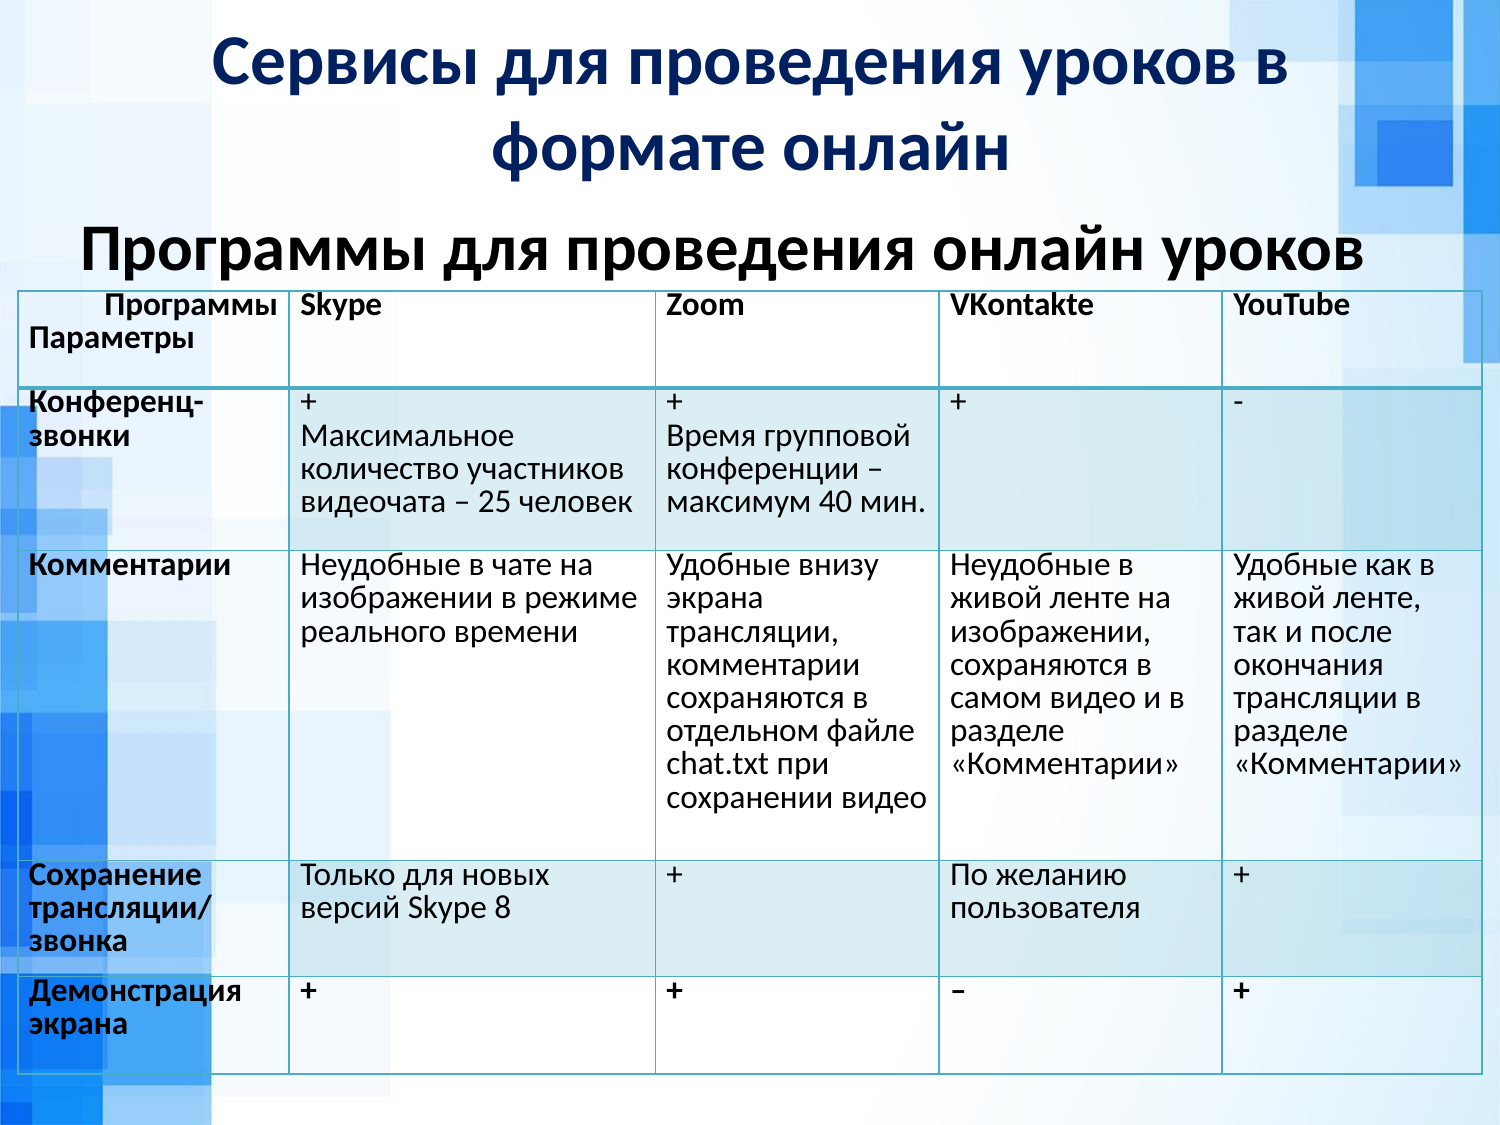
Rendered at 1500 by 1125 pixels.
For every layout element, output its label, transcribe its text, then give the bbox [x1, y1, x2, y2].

table_cell + [1223, 977, 1481, 1073]
table_header Zoom [656, 292, 938, 386]
table_cell + [290, 977, 655, 1073]
table_cell По желанию пользователя [940, 861, 1221, 976]
table_cell + [656, 861, 938, 976]
title Сервисы для проведения уроков в формате онлайн [76, 5, 1427, 193]
table_cell Удобные внизу экрана трансляции, комментарии сохраняются в отдельном файле chat.txt при сохранении видео [656, 551, 938, 860]
table_header Skype [290, 292, 655, 386]
table_cell + [940, 390, 1221, 550]
table_cell Конференц- звонки [19, 390, 288, 550]
list Программы для проведения онлайн уроков [64, 196, 1415, 290]
table_header YouTube [1223, 292, 1481, 386]
table_cell + [656, 977, 938, 1073]
table_cell Только для новых версий Skype 8 [290, 861, 655, 976]
table_cell Демонстрация экрана [19, 977, 288, 1073]
table_cell + Максимальное количество участников видеочата – 25 человек [290, 390, 655, 550]
table_cell - [1223, 390, 1481, 550]
table_cell Неудобные в чате на изображении в режиме реального времени [290, 551, 655, 860]
table_cell Комментарии [19, 551, 288, 860]
table_cell Неудобные в живой ленте на изображении, сохраняются в самом видео и в разделе «Комментарии» [940, 551, 1221, 860]
table_header VKontakte [940, 292, 1221, 386]
picture [0, 0, 1500, 1125]
table_cell + [1223, 861, 1481, 976]
table_cell Сохранение трансляции/ звонка [19, 861, 288, 976]
table_cell + Время групповой конференции – максимум 40 мин. [656, 390, 938, 550]
table_cell – [940, 977, 1221, 1073]
table_header Программы Параметры [19, 292, 288, 386]
table_cell Удобные как в живой ленте, так и после окончания трансляции в разделе «Комментарии» [1223, 551, 1481, 860]
